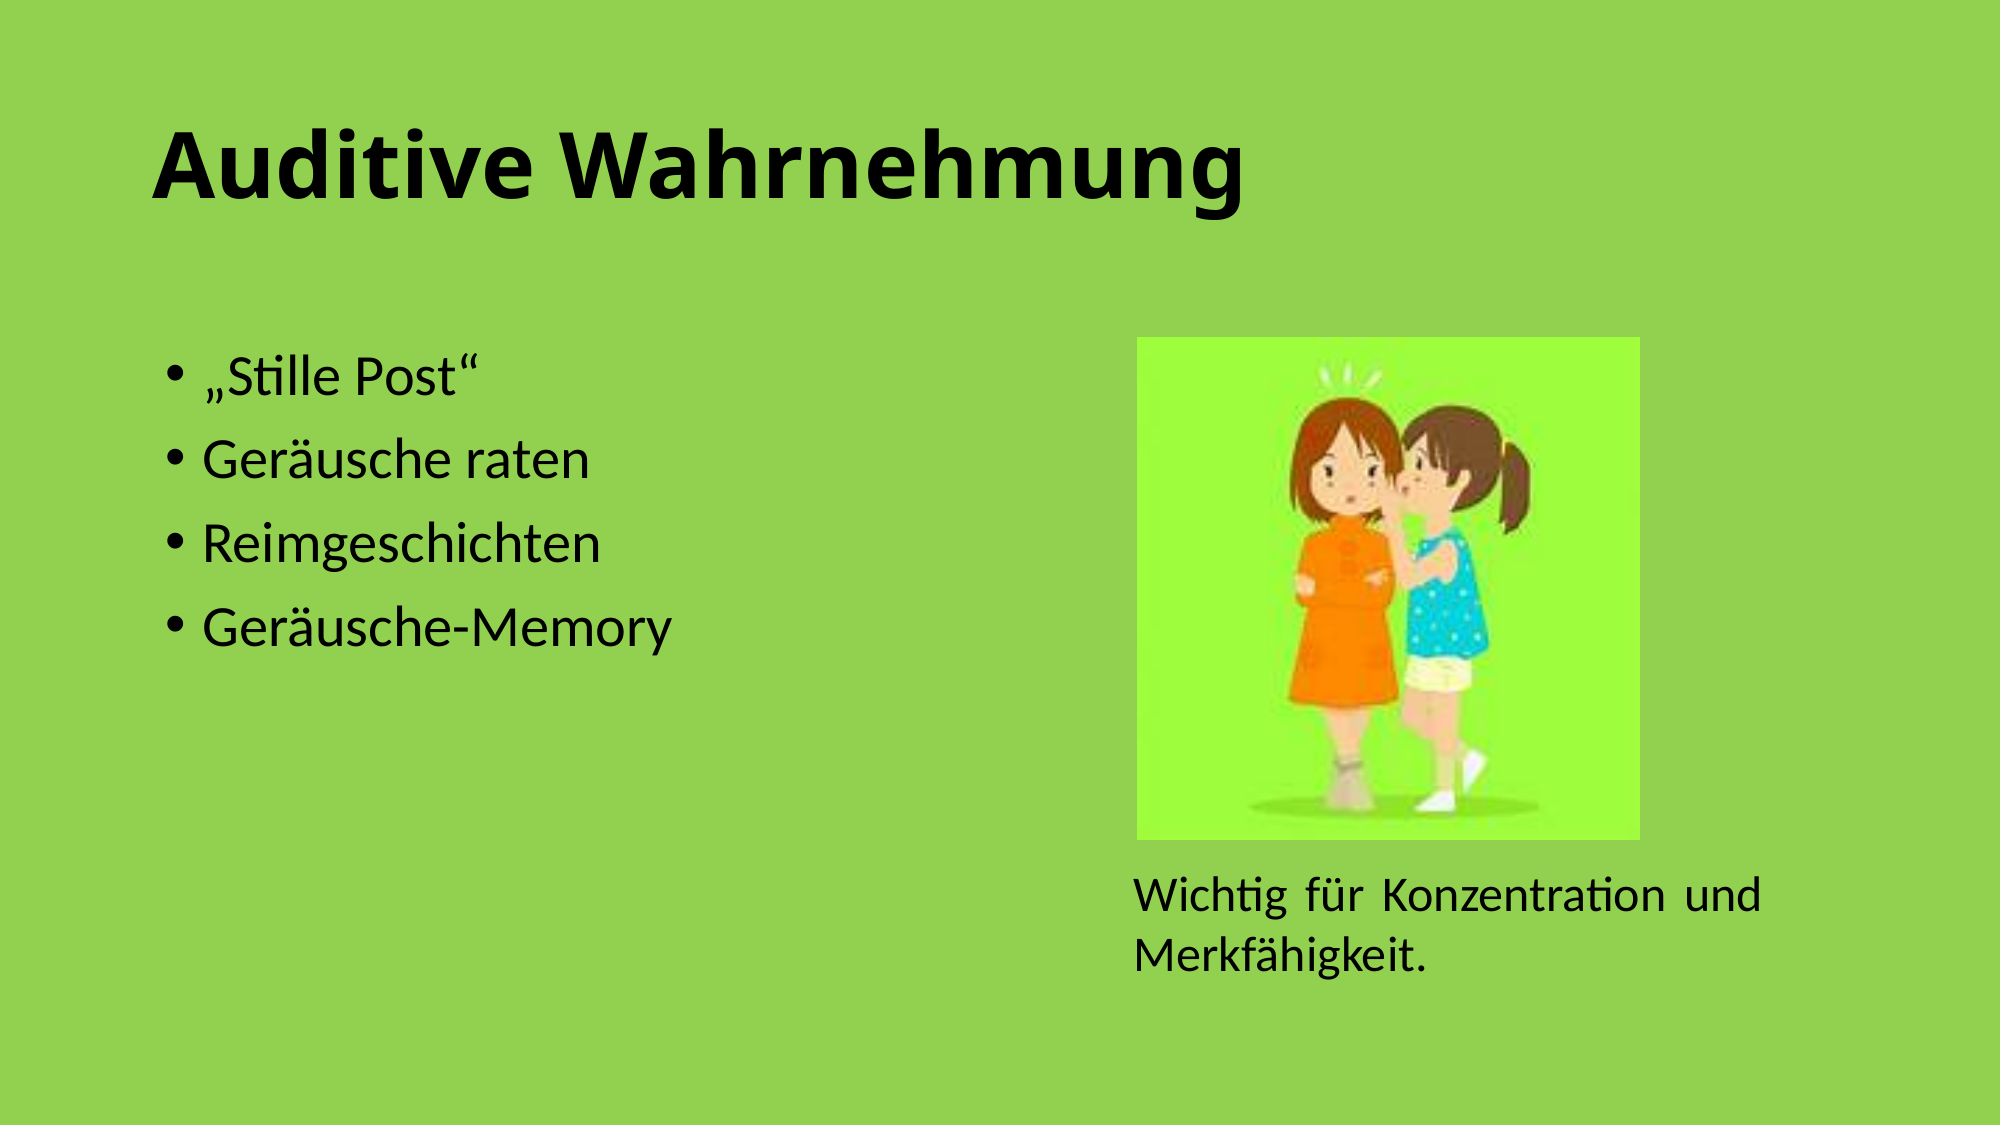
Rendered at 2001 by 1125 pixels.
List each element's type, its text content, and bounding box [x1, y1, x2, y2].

text_box Wichtig für Konzentration und Merkfähigkeit. [1118, 853, 1778, 989]
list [1137, 337, 1640, 840]
list „Stille Post“ Geräusche raten Reimgeschichten Geräusche-Memory [150, 337, 1000, 840]
title Auditive Wahrnehmung [137, 59, 1863, 278]
